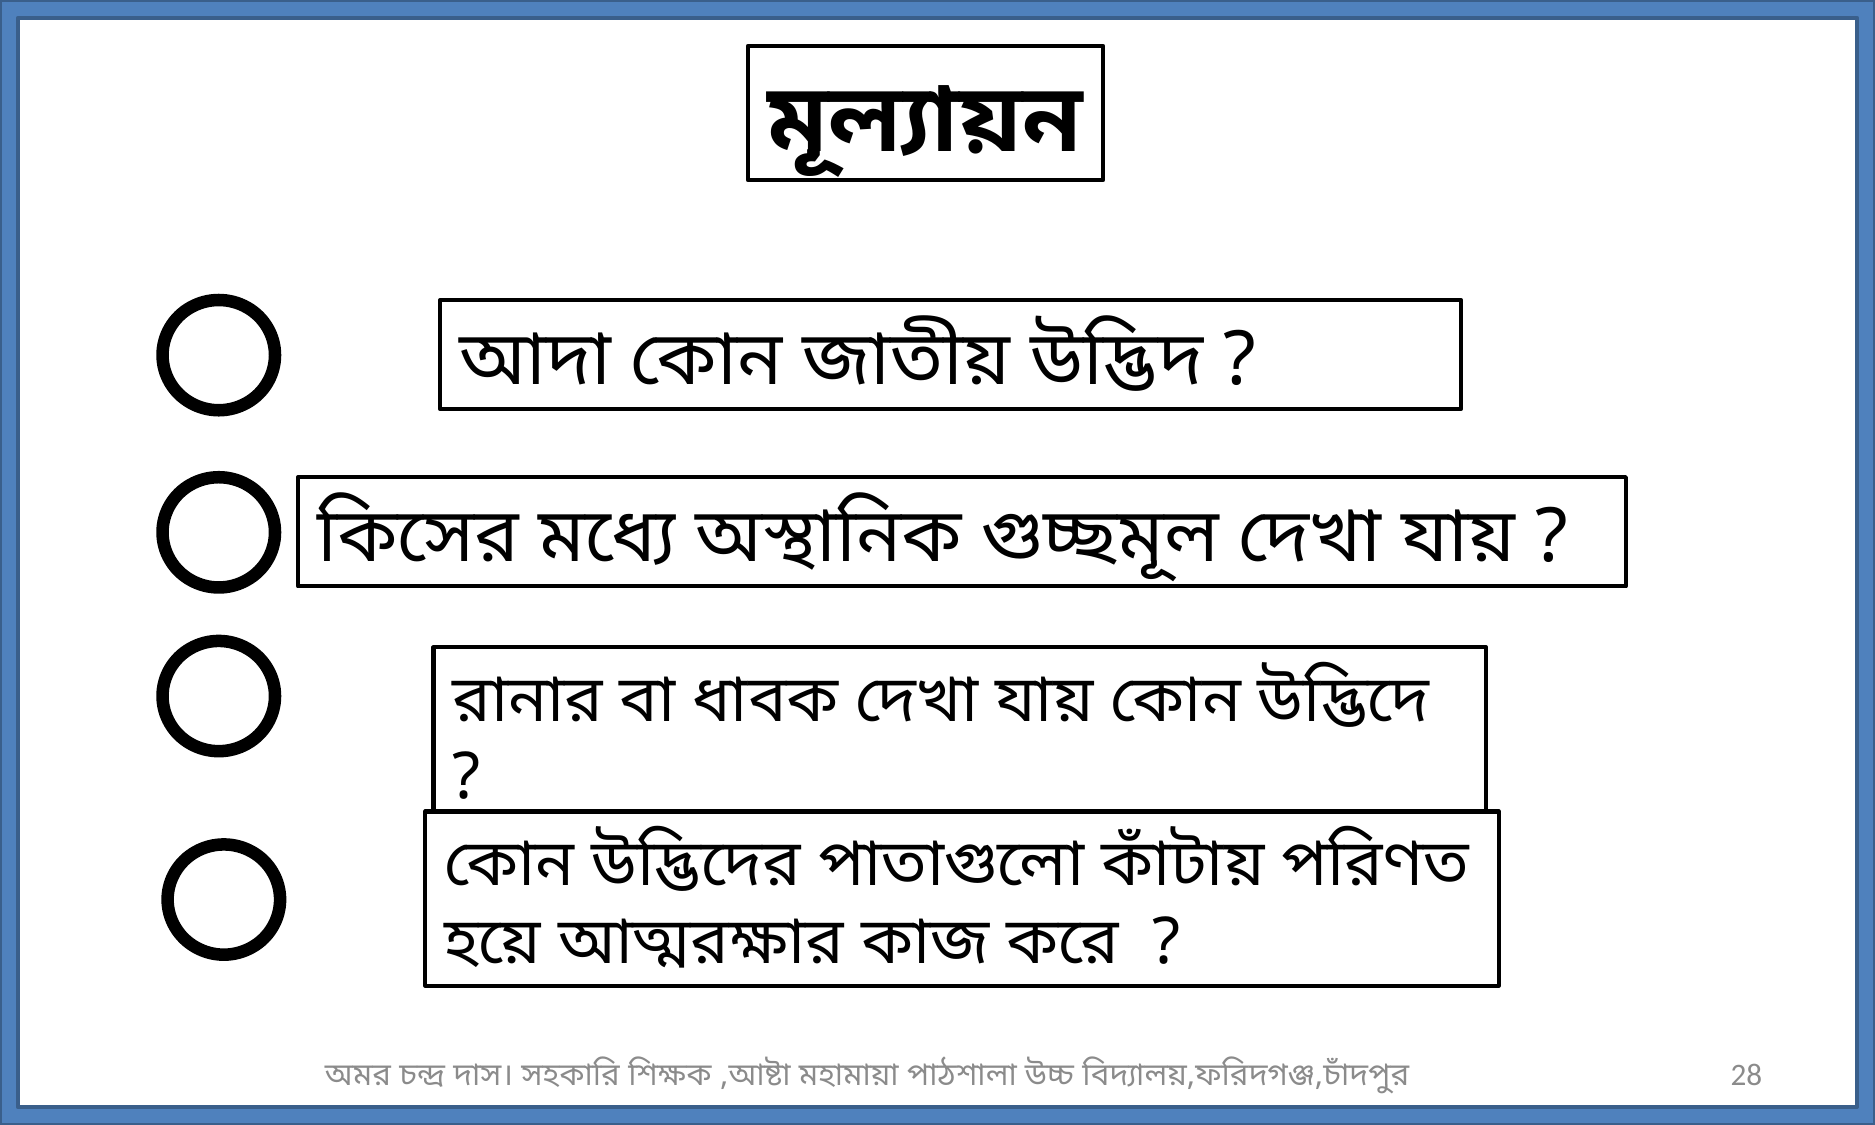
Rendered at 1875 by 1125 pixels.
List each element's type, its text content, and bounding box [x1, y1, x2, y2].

text_box মূল্যায়ন [746, 44, 1105, 182]
text_box রানার বা ধাবক দেখা যায় কোন উদ্ভিদে ? [431, 645, 1488, 809]
text_box আদা কোন জাতীয় উদ্ভিদ ? [438, 298, 1463, 411]
text_box কিসের মধ্যে অস্থানিক গুচ্ছমূল দেখা যায় ? [296, 475, 1628, 588]
text_box [160, 297, 278, 413]
text_box [165, 842, 283, 957]
text_box [0, 0, 1875, 1125]
text_box কোন উদ্ভিদের পাতাগুলো কাঁটায় পরিণত হয়ে আত্মরক্ষার কাজ করে ? [423, 809, 1501, 988]
text_box [160, 638, 278, 754]
text_box [160, 475, 278, 590]
slide_number 28 [1735, 1042, 1782, 1103]
footer অমর চন্দ্র দাস। সহকারি শিক্ষক ,আষ্টা মহামায়া পাঠশালা উচ্চ বিদ্যালয়,ফরিদগঞ্জ,চাঁদপুর [20, 1042, 1735, 1103]
